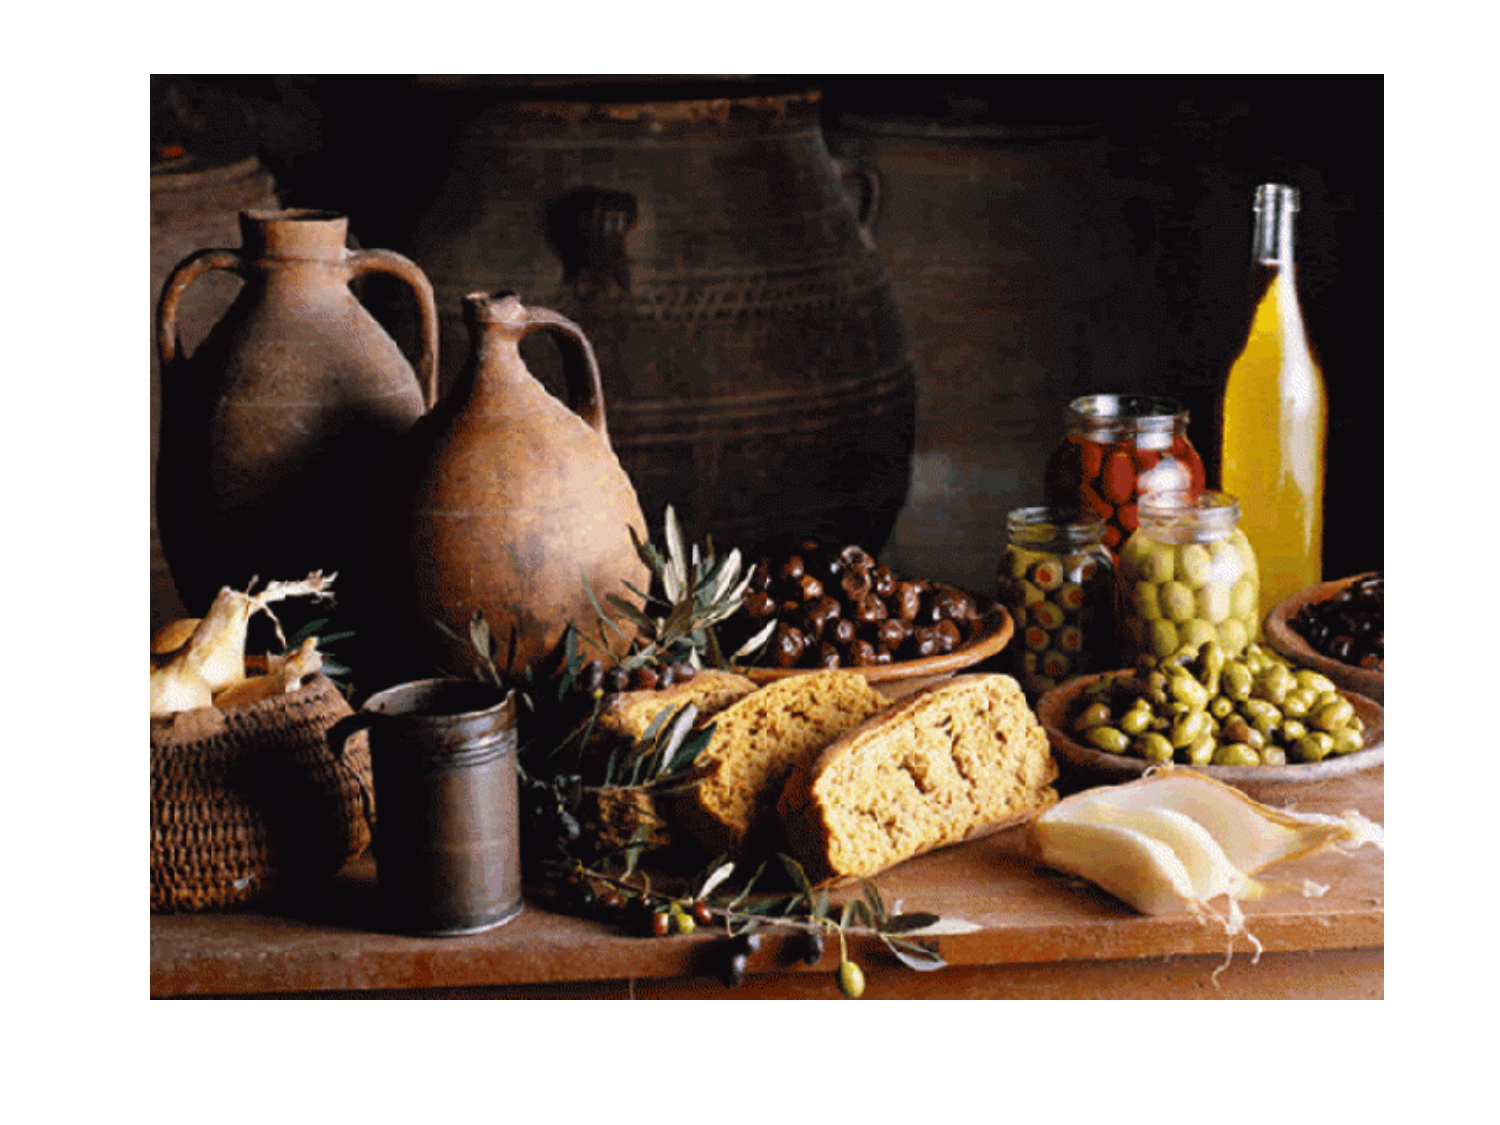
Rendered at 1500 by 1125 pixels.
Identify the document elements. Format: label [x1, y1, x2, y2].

picture [149, 74, 1384, 1001]
